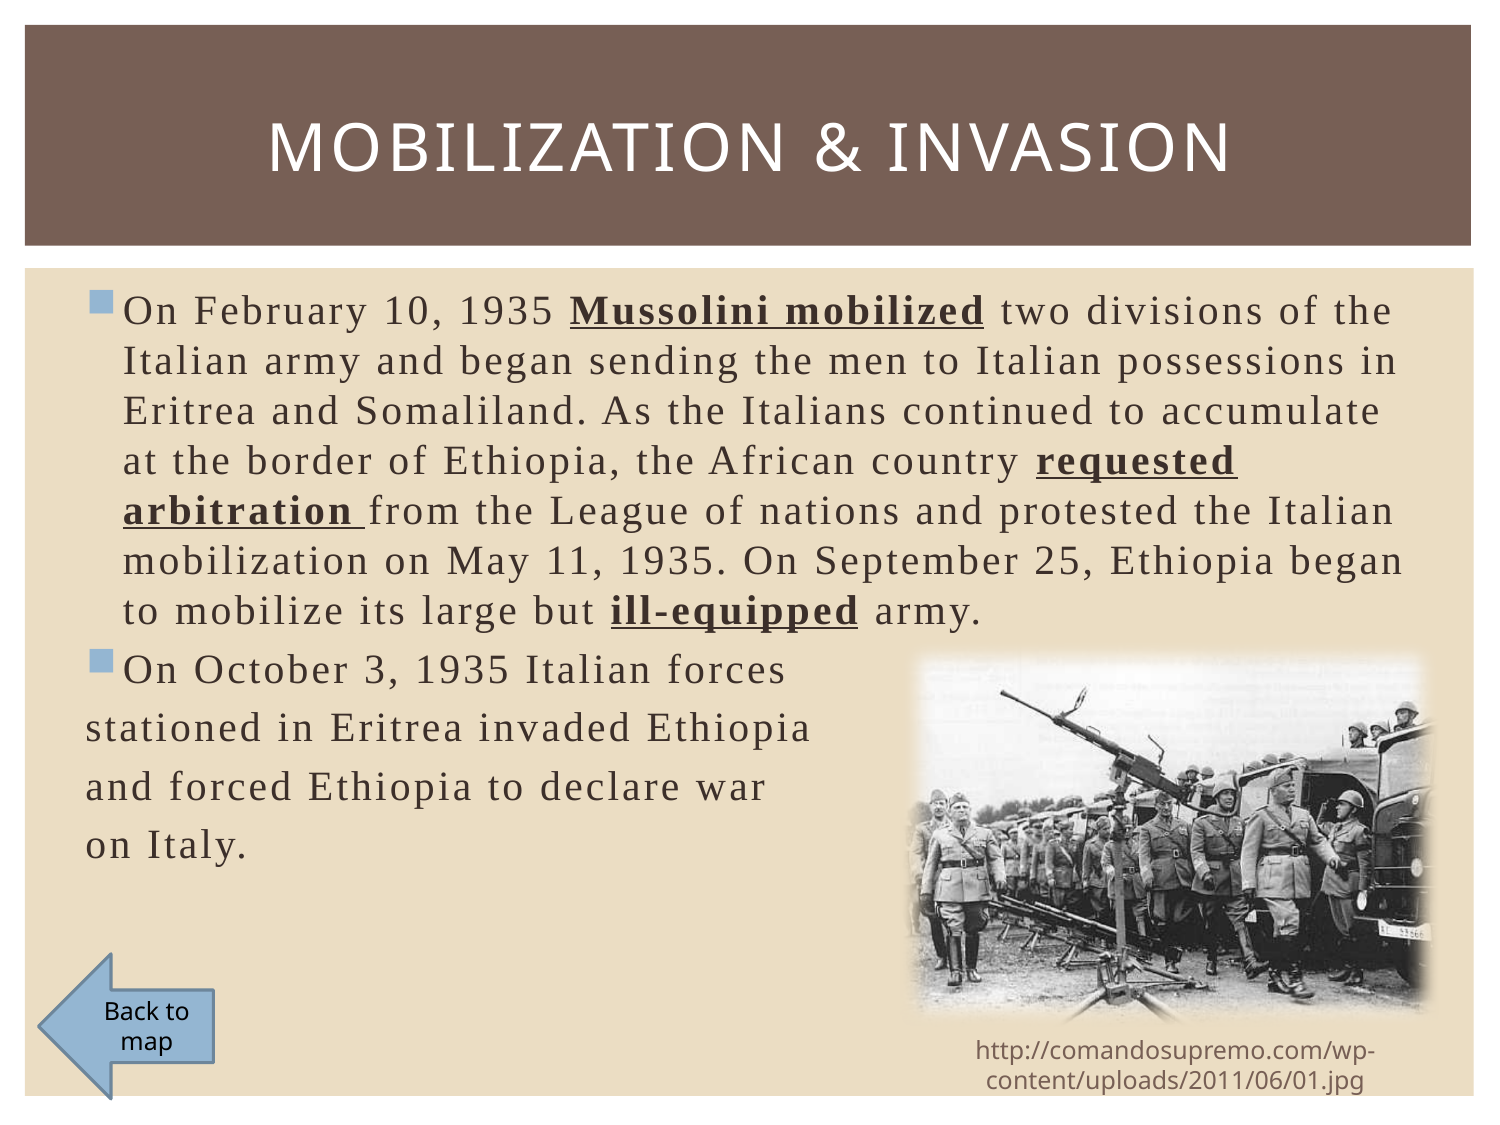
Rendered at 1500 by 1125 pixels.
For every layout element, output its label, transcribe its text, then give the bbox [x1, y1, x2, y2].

title Mobilization & Invasion [62, 58, 1438, 232]
list On February 10, 1935 Mussolini mobilized two divisions of the Italian army and began sending the men to Italian possessions in Eritrea and Somaliland. As the Italians continued to accumulate at the border of Ethiopia, the African country requested arbitration from the League of nations and protested the Italian mobilization on May 11, 1935. On September 25, Ethiopia began to mobilize its large but ill-equipped army. On October 3, 1935 Italian forces stationed in Eritrea invaded Ethiopia and forced Ethiopia to declare war on Italy. [62, 275, 1443, 998]
picture [899, 639, 1440, 1027]
text_box http://comandosupremo.com/wp-content/uploads/2011/06/01.jpg [937, 1035, 1414, 1102]
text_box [38, 953, 220, 1100]
